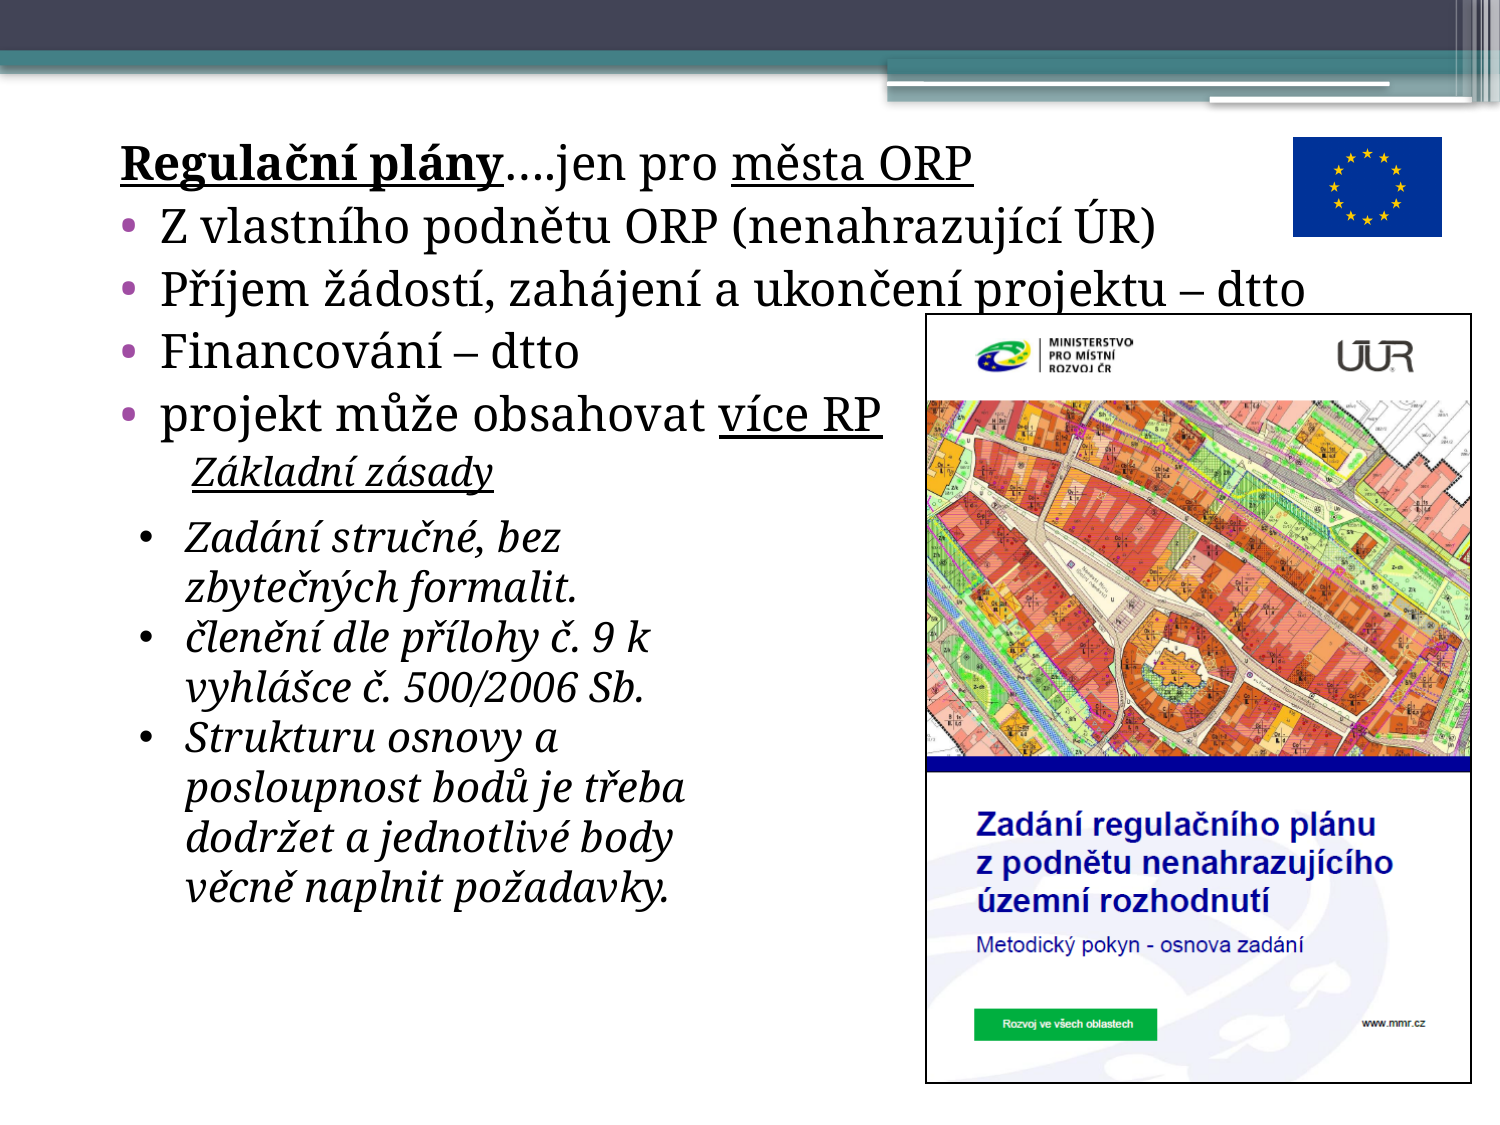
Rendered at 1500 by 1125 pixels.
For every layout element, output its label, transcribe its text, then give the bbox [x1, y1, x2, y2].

text_box Zadání stručné, bez zbytečných formalit. členění dle přílohy č. 9 k vyhlášce č. 500/2006 Sb. Strukturu osnovy a posloupnost bodů je třeba dodržet a jednotlivé body věcně naplnit požadavky. [123, 503, 774, 969]
picture [926, 314, 1471, 1083]
picture [1293, 136, 1442, 237]
list Regulační plány….jen pro města ORP Z vlastního podnětu ORP (nenahrazující ÚR) Příjem žádostí, zahájení a ukončení projektu – dtto Financování – dtto projekt může obsahovat více RP Základní zásady [88, 125, 1439, 504]
